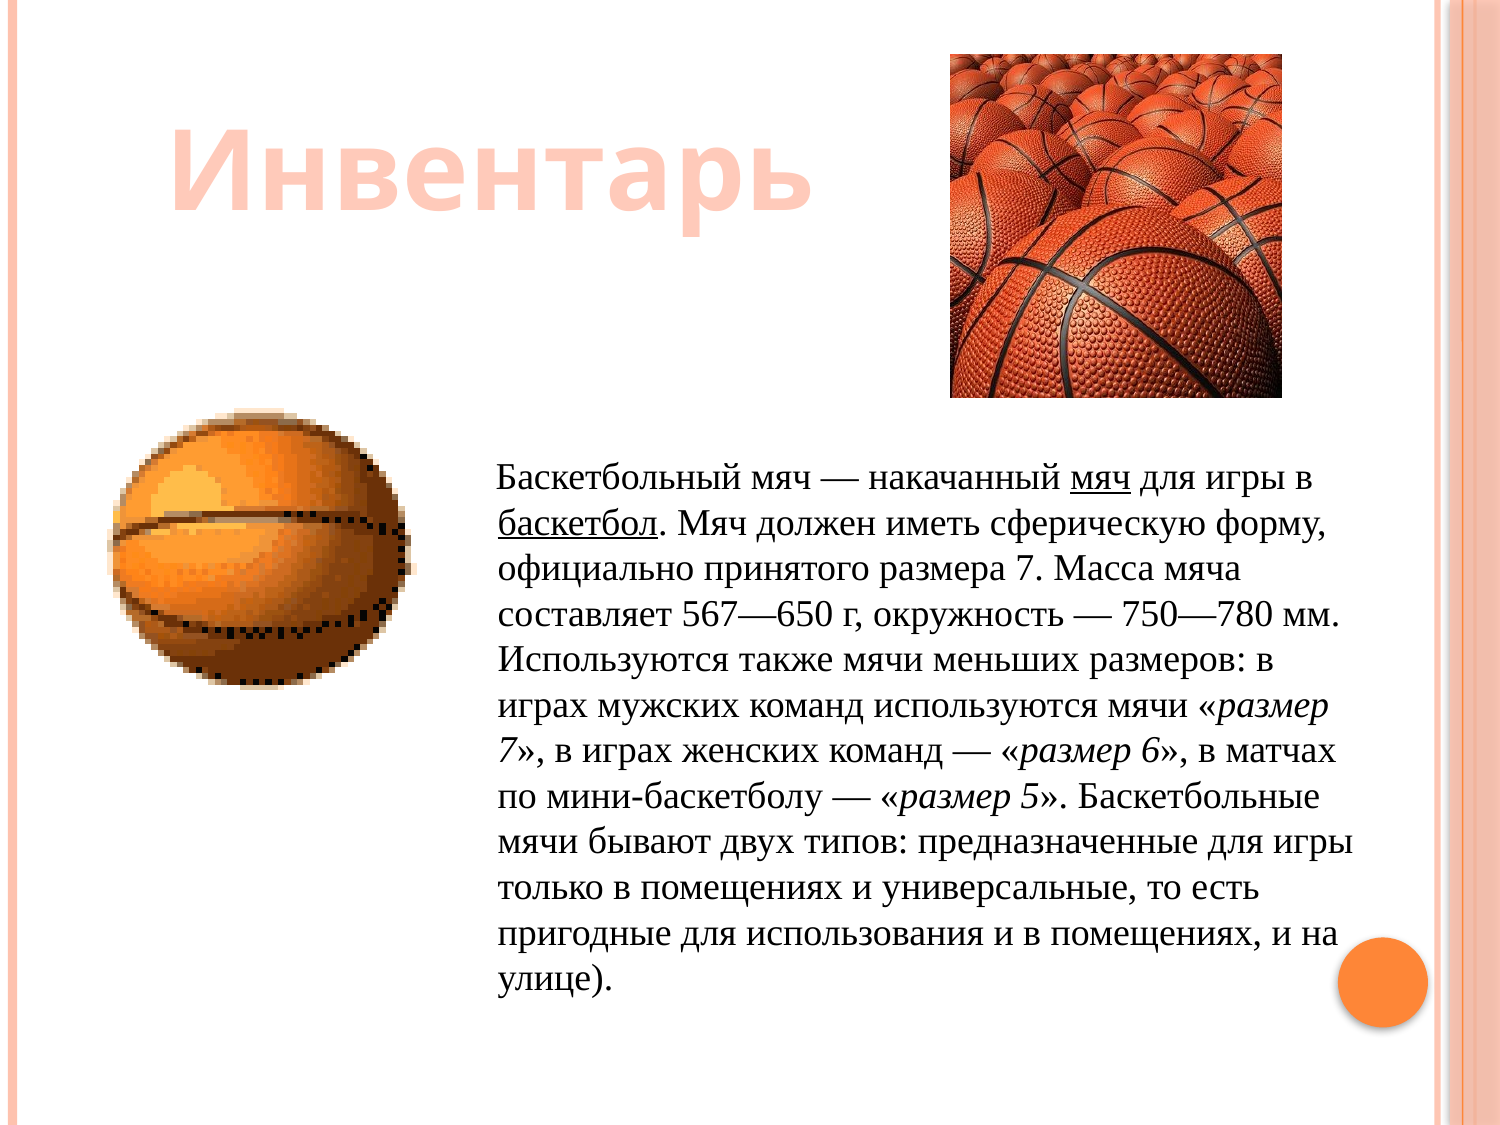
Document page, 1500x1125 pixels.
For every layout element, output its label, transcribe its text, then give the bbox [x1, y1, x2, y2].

list Баскетбольный мяч — накачанный мяч для игры в баскетбол. Мяч должен иметь сферическую форму, официально принятого размера 7. Масса мяча составляет 567—650 г, окружность — 750—780 мм. Используются также мячи меньших размеров: в играх мужских команд используются мячи «размер 7», в играх женских команд — «размер 6», в матчах по мини-баскетболу — «размер 5». Баскетбольные мячи бывают двух типов: предназначенные для игры только в помещениях и универсальные, то есть пригодные для использования и в помещениях, и на улице). [442, 444, 1376, 1047]
text_box Инвентарь [53, 89, 928, 240]
picture [76, 408, 444, 871]
picture [950, 54, 1283, 398]
